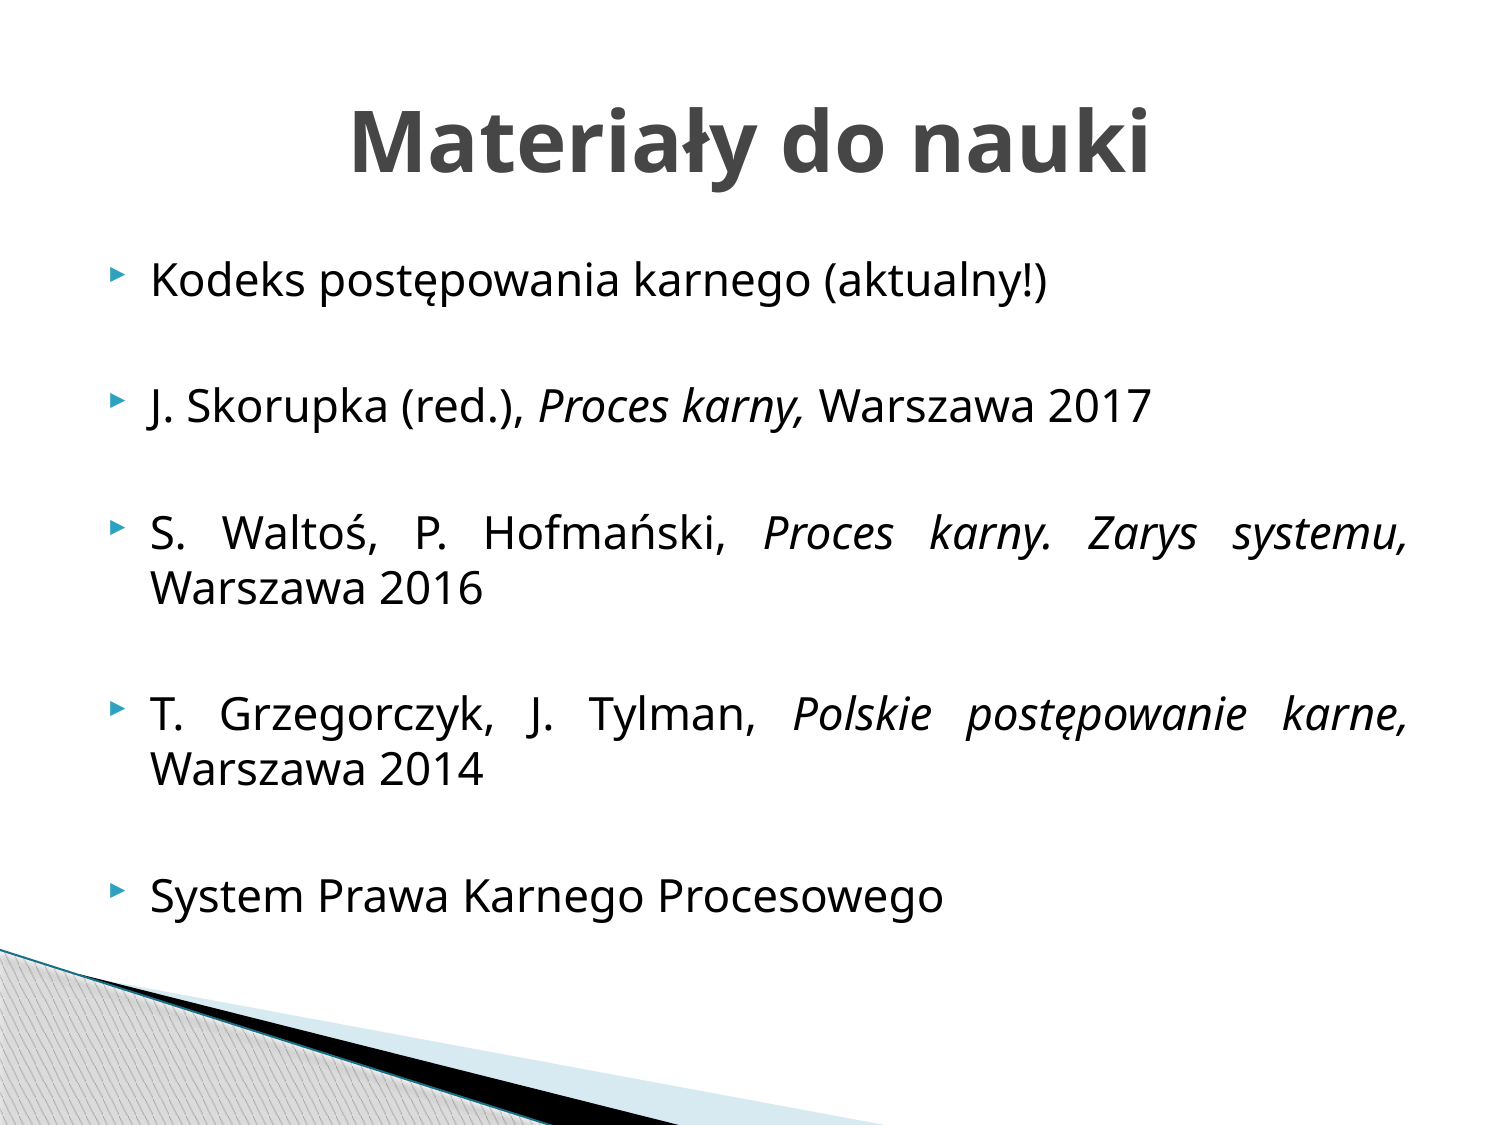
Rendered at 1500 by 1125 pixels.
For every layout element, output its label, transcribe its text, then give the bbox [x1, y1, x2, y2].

list Kodeks postępowania karnego (aktualny!) J. Skorupka (red.), Proces karny, Warszawa 2017 S. Waltoś, P. Hofmański, Proces karny. Zarys systemu, Warszawa 2016 T. Grzegorczyk, J. Tylman, Polskie postępowanie karne, Warszawa 2014 System Prawa Karnego Procesowego [75, 243, 1425, 986]
title Materiały do nauki [75, 45, 1425, 233]
